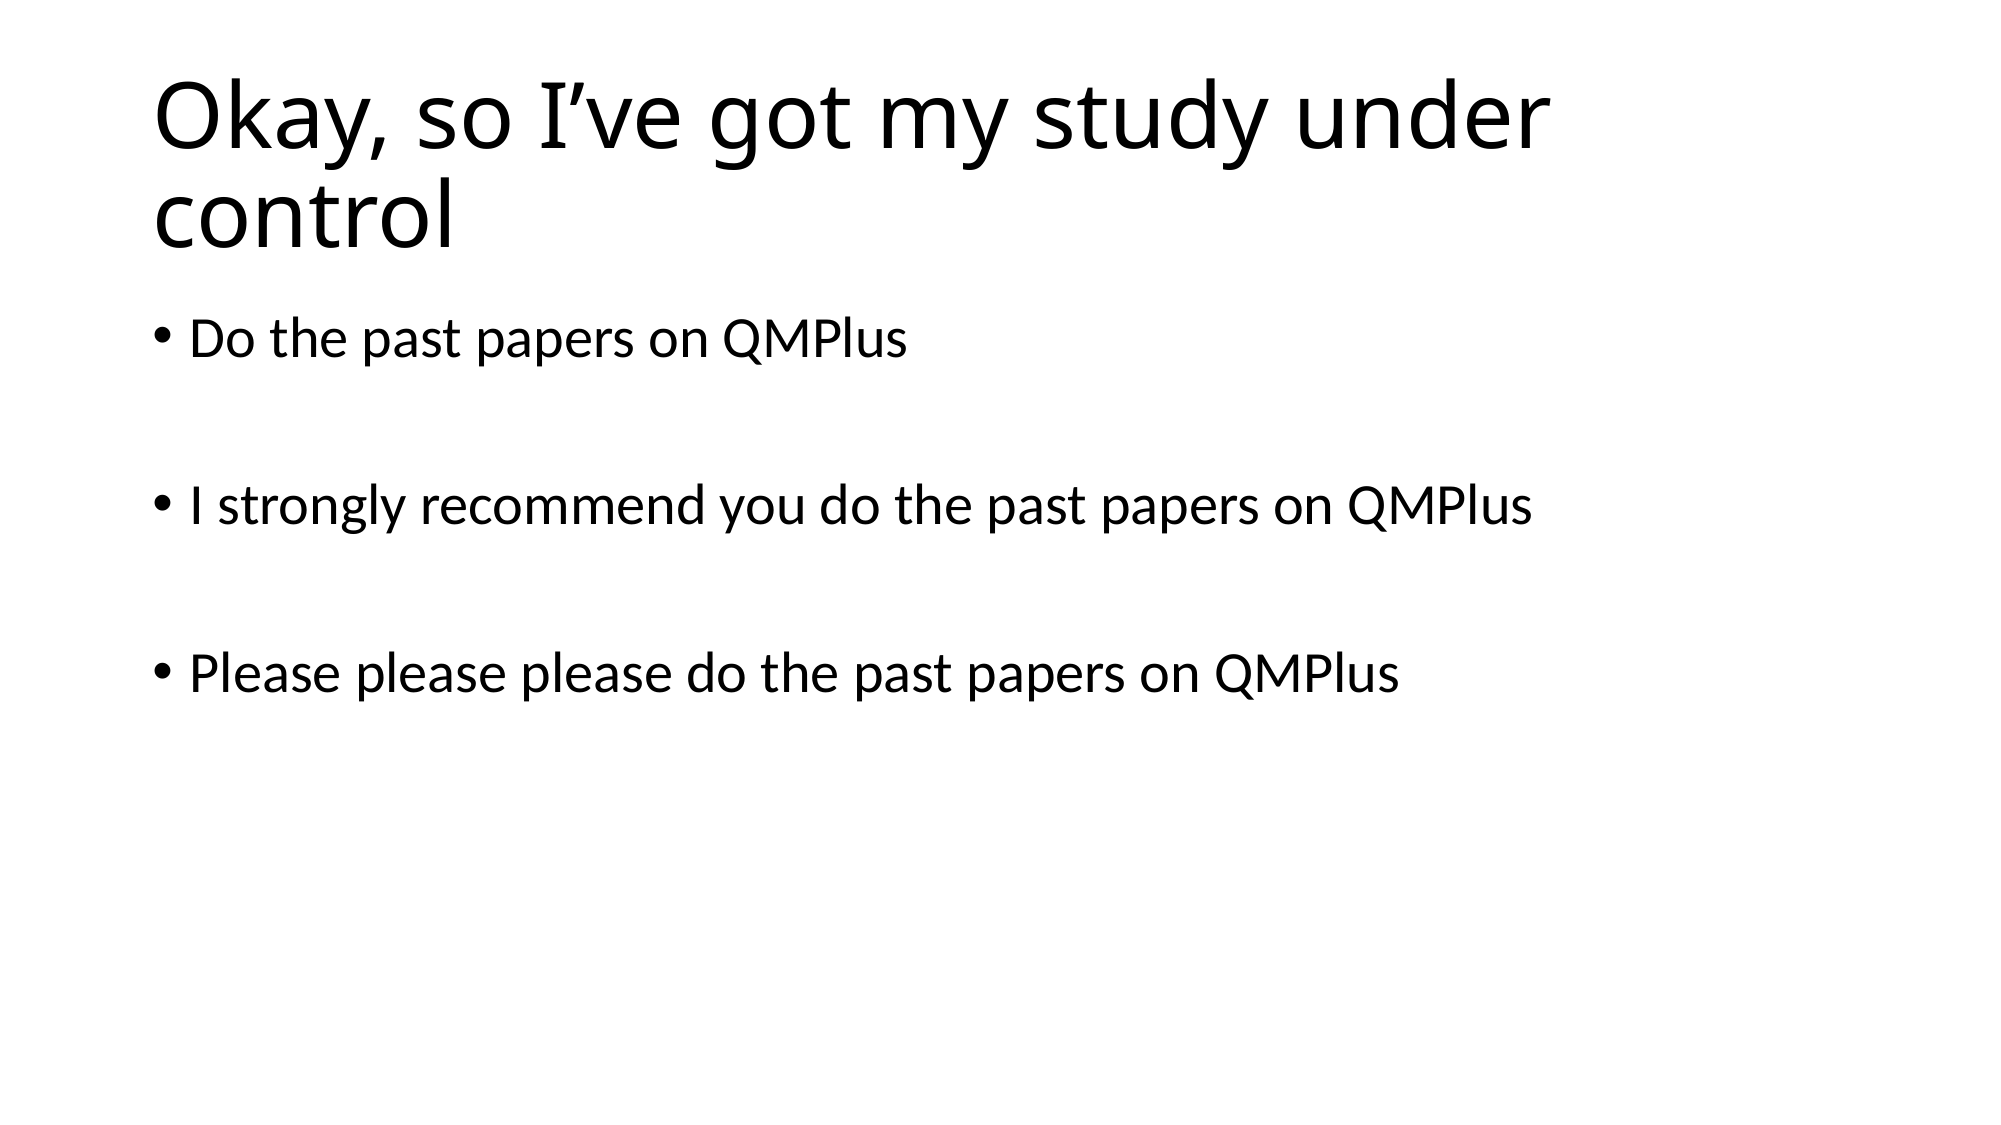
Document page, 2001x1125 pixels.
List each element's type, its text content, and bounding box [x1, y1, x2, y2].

title Okay, so I’ve got my study under control [137, 59, 1863, 278]
list Do the past papers on QMPlus I strongly recommend you do the past papers on QMPlus Please please please do the past papers on QMPlus [137, 299, 1863, 1014]
